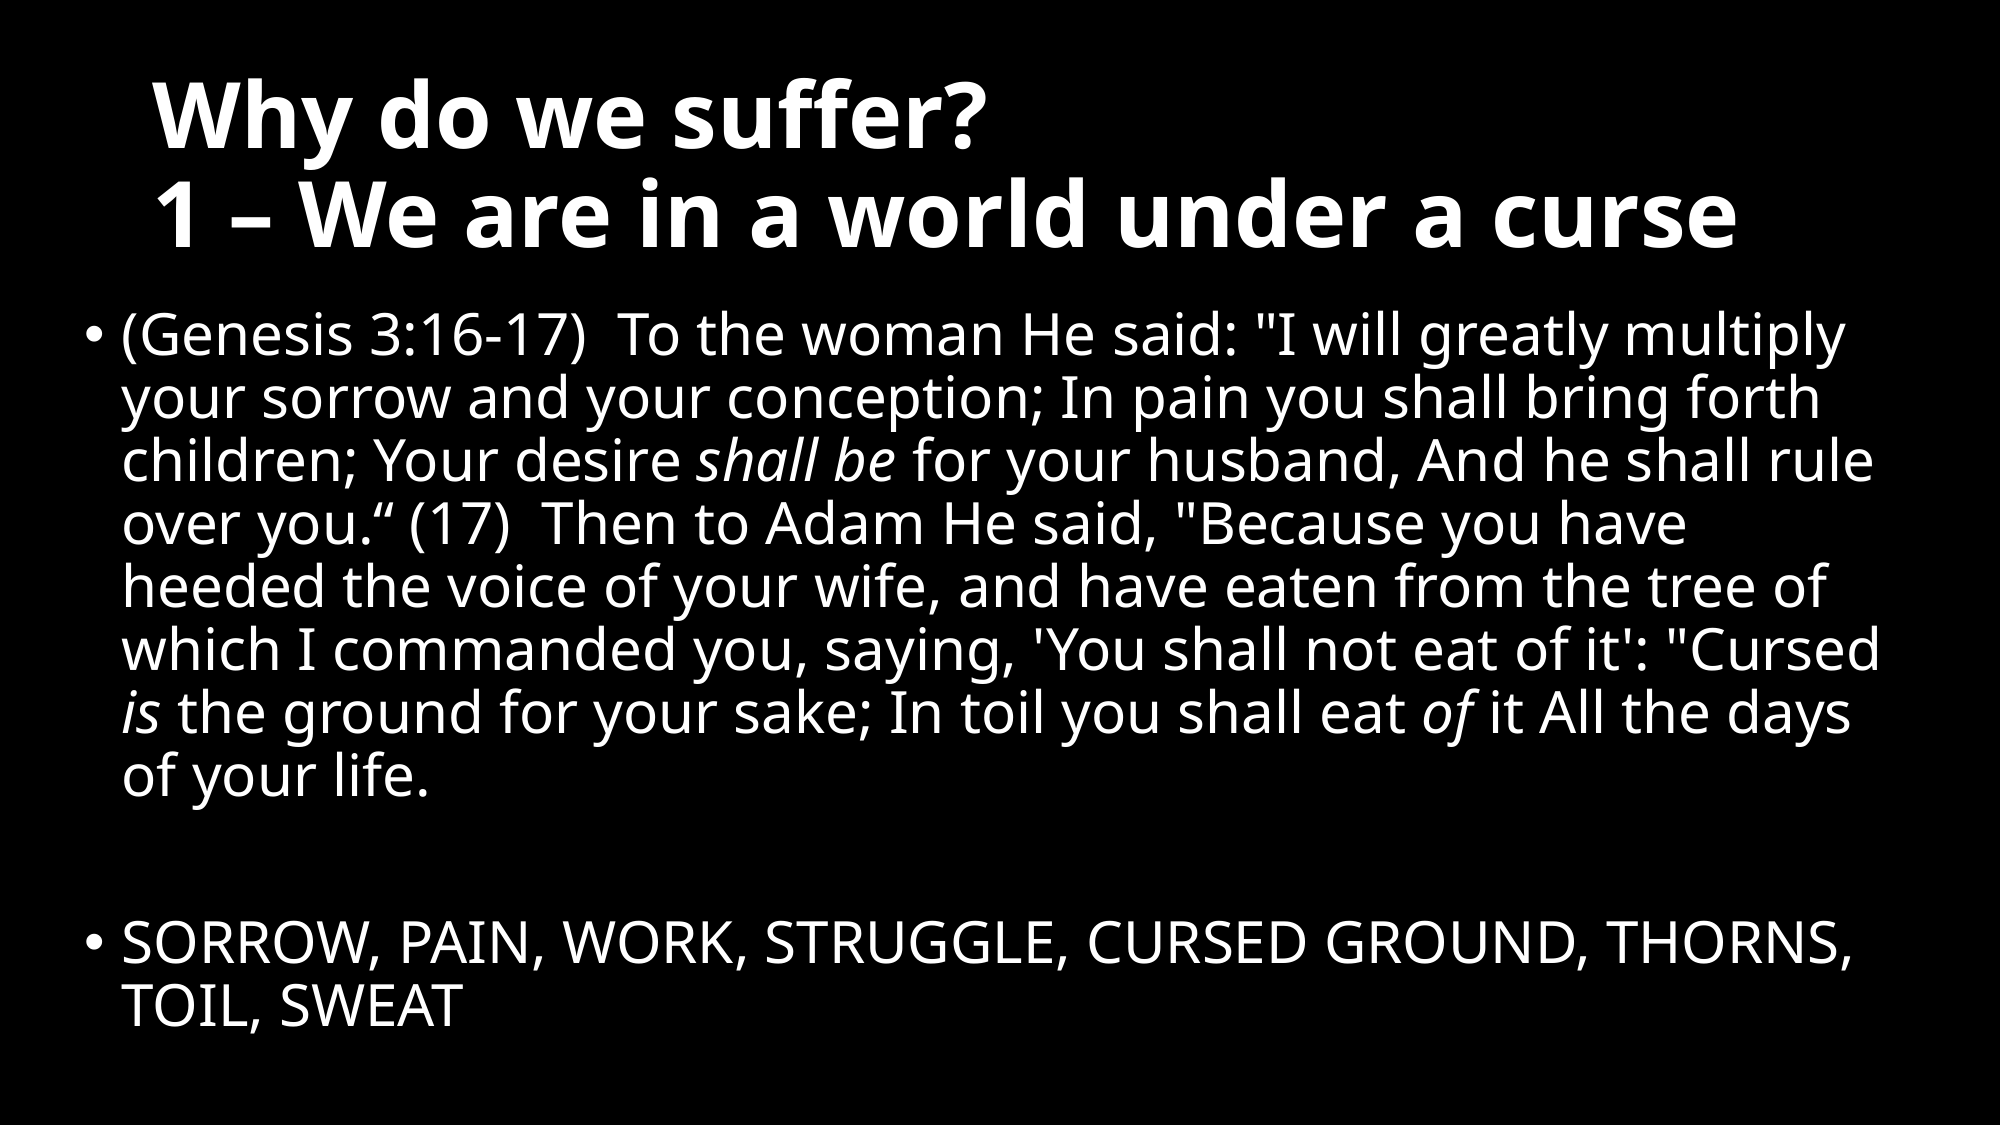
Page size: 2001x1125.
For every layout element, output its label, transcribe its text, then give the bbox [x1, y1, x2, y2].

title Why do we suffer? 1 – We are in a world under a curse [137, 59, 1863, 278]
list (Genesis 3:16-17) To the woman He said: "I will greatly multiply your sorrow and your conception; In pain you shall bring forth children; Your desire shall be for your husband, And he shall rule over you.“ (17) Then to Adam He said, "Because you have heeded the voice of your wife, and have eaten from the tree of which I commanded you, saying, 'You shall not eat of it': "Cursed is the ground for your sake; In toil you shall eat of it All the days of your life. SORROW, PAIN, WORK, STRUGGLE, CURSED GROUND, THORNS, TOIL, SWEAT [69, 297, 1909, 1066]
